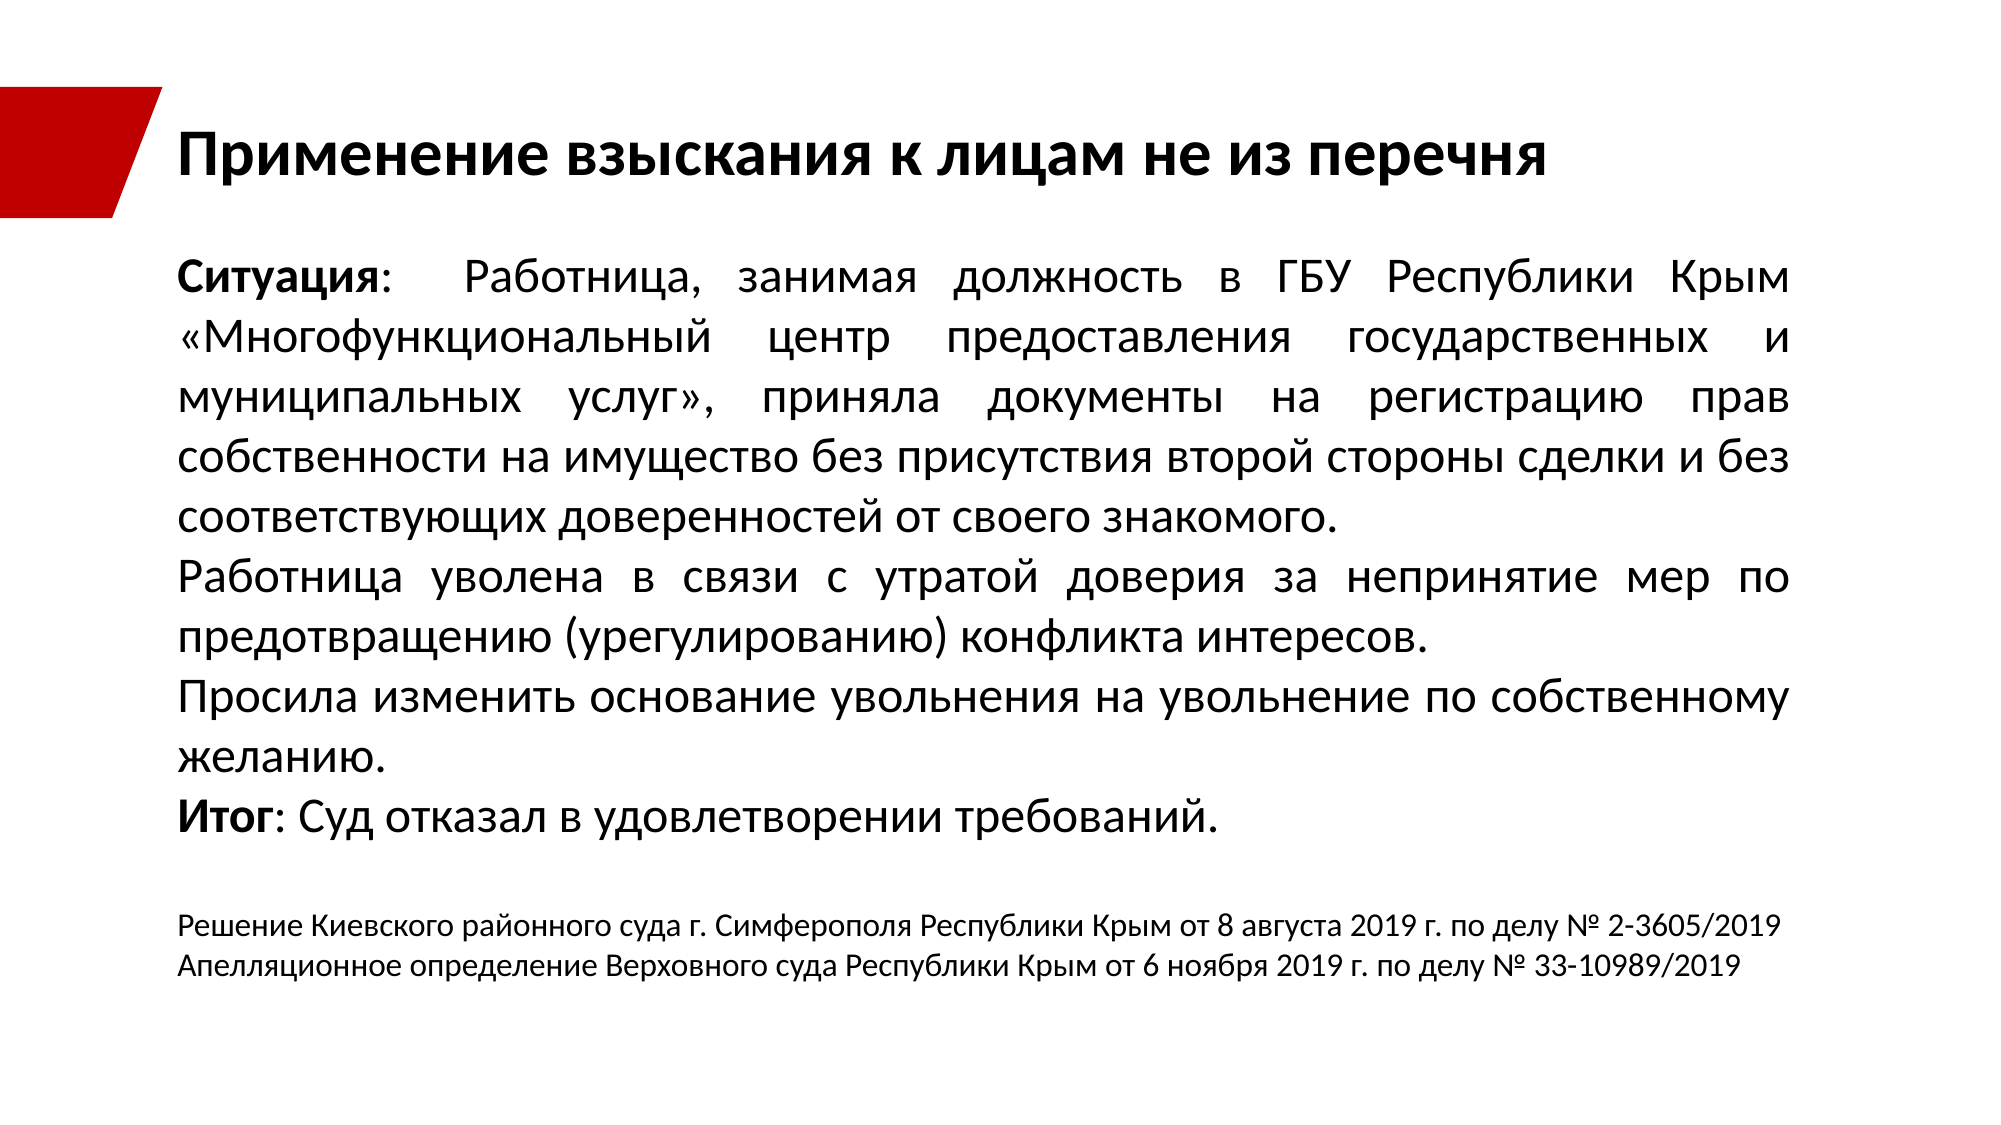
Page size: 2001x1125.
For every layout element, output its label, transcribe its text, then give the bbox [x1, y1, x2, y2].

text_box [0, 85, 164, 220]
text_box Ситуация: Работница, занимая должность в ГБУ Республики Крым «Многофункциональный центр предоставления государственных и муниципальных услуг», приняла документы на регистрацию прав собственности на имущество без присутствия второй стороны сделки и без соответствующих доверенностей от своего знакомого. Работница уволена в связи с утратой доверия за непринятие мер по предотвращению (урегулированию) конфликта интересов. Просила изменить основание увольнения на увольнение по собственному желанию. Итог: Суд отказал в удовлетворении требований. Решение Киевского районного суда г. Симферополя Республики Крым от 8 августа 2019 г. по делу № 2-3605/2019 Апелляционное определение Верховного суда Республики Крым от 6 ноября 2019 г. по делу № 33-10989/2019 [162, 235, 1806, 991]
text_box Применение взыскания к лицам не из перечня [162, 79, 1913, 229]
